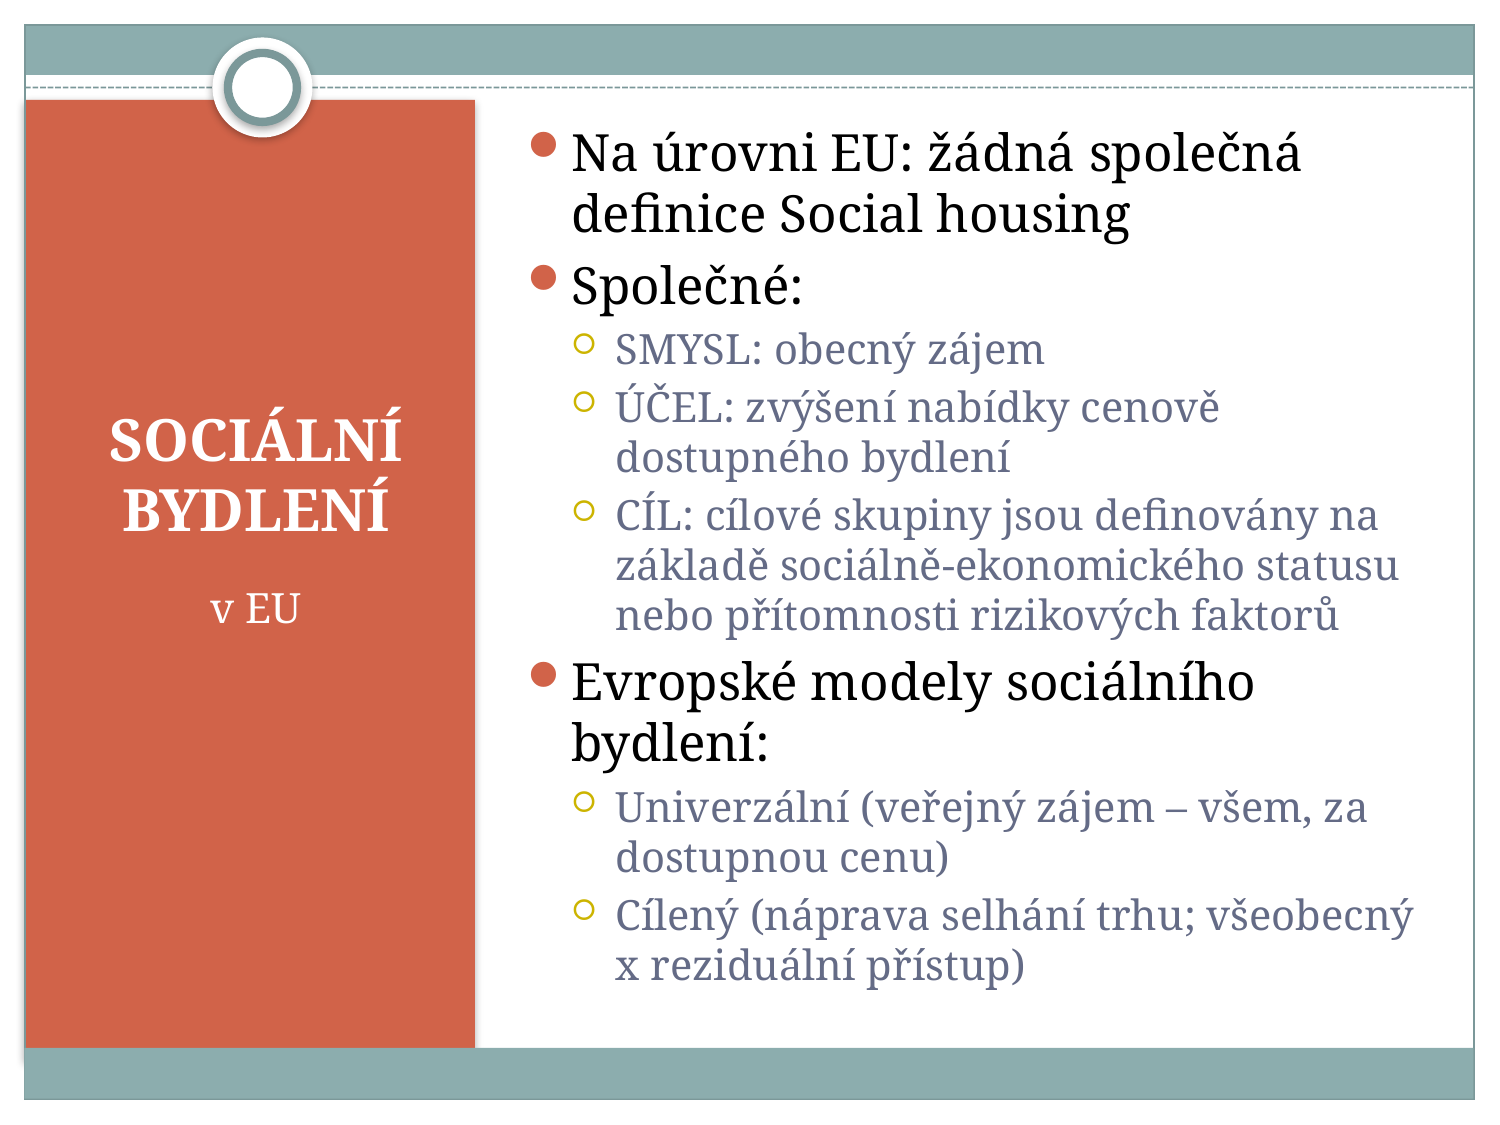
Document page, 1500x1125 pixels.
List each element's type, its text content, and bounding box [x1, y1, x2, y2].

list v EU [62, 574, 450, 1005]
title SOCIÁLNÍ BYDLENÍ [62, 149, 450, 551]
list Na úrovni EU: žádná společná definice Social housing Společné: SMYSL: obecný zájem ÚČEL: zvýšení nabídky cenově dostupného bydlení CÍL: cílové skupiny jsou definovány na základě sociálně-ekonomického statusu nebo přítomnosti rizikových faktorů Evropské modely sociálního bydlení: Univerzální (veřejný zájem – všem, za dostupnou cenu) Cílený (náprava selhání trhu; všeobecný x reziduální přístup) [512, 112, 1438, 1000]
